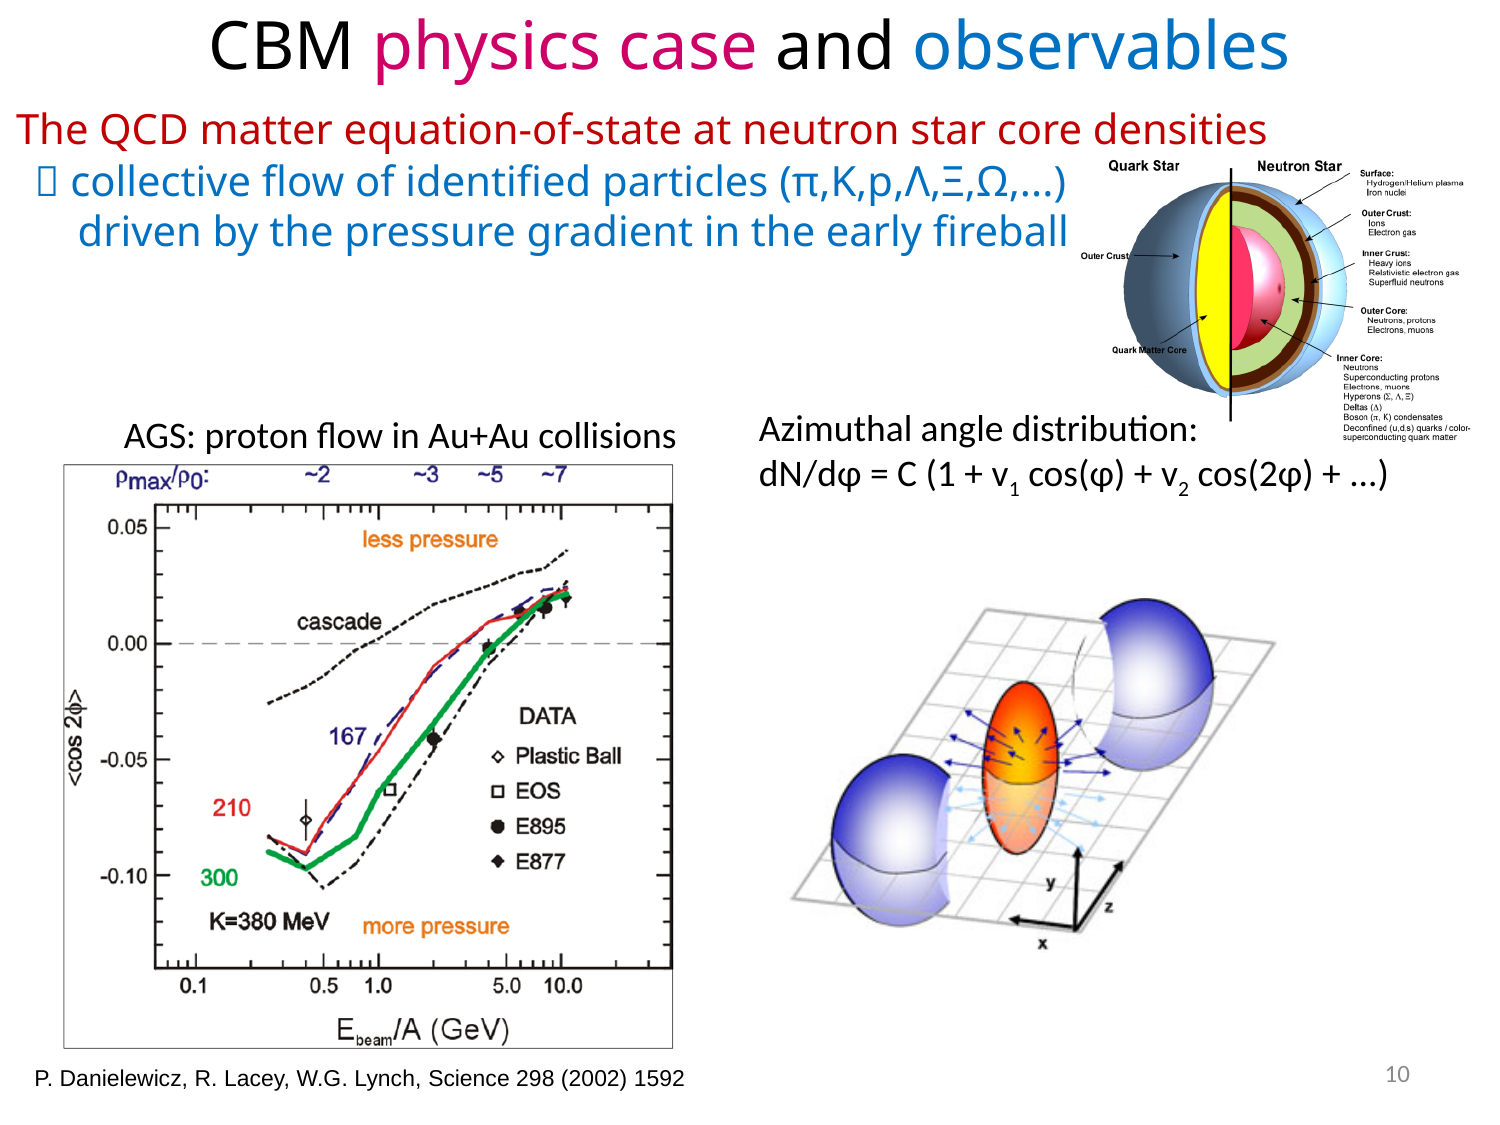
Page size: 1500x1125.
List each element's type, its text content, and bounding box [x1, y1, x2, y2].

text_box Azimuthal angle distribution: dN/dφ = C (1 + v1 cos(φ) + v2 cos(2φ) + ...) [744, 397, 1500, 508]
text_box 10 [1074, 1042, 1425, 1103]
picture [58, 458, 679, 1053]
text_box The QCD matter equation-of-state at neutron star core densities  collective flow of identified particles (π,K,p,Λ,Ξ,Ω,...) driven by the pressure gradient in the early fireball [0, 87, 1500, 312]
text_box AGS: proton flow in Au+Au collisions [109, 403, 701, 463]
picture [1033, 137, 1500, 457]
text_box CBM physics case and observables [0, 0, 1500, 87]
text_box P. Danielewicz, R. Lacey, W.G. Lynch, Science 298 (2002) 1592 [19, 1056, 707, 1099]
picture [785, 598, 1282, 953]
